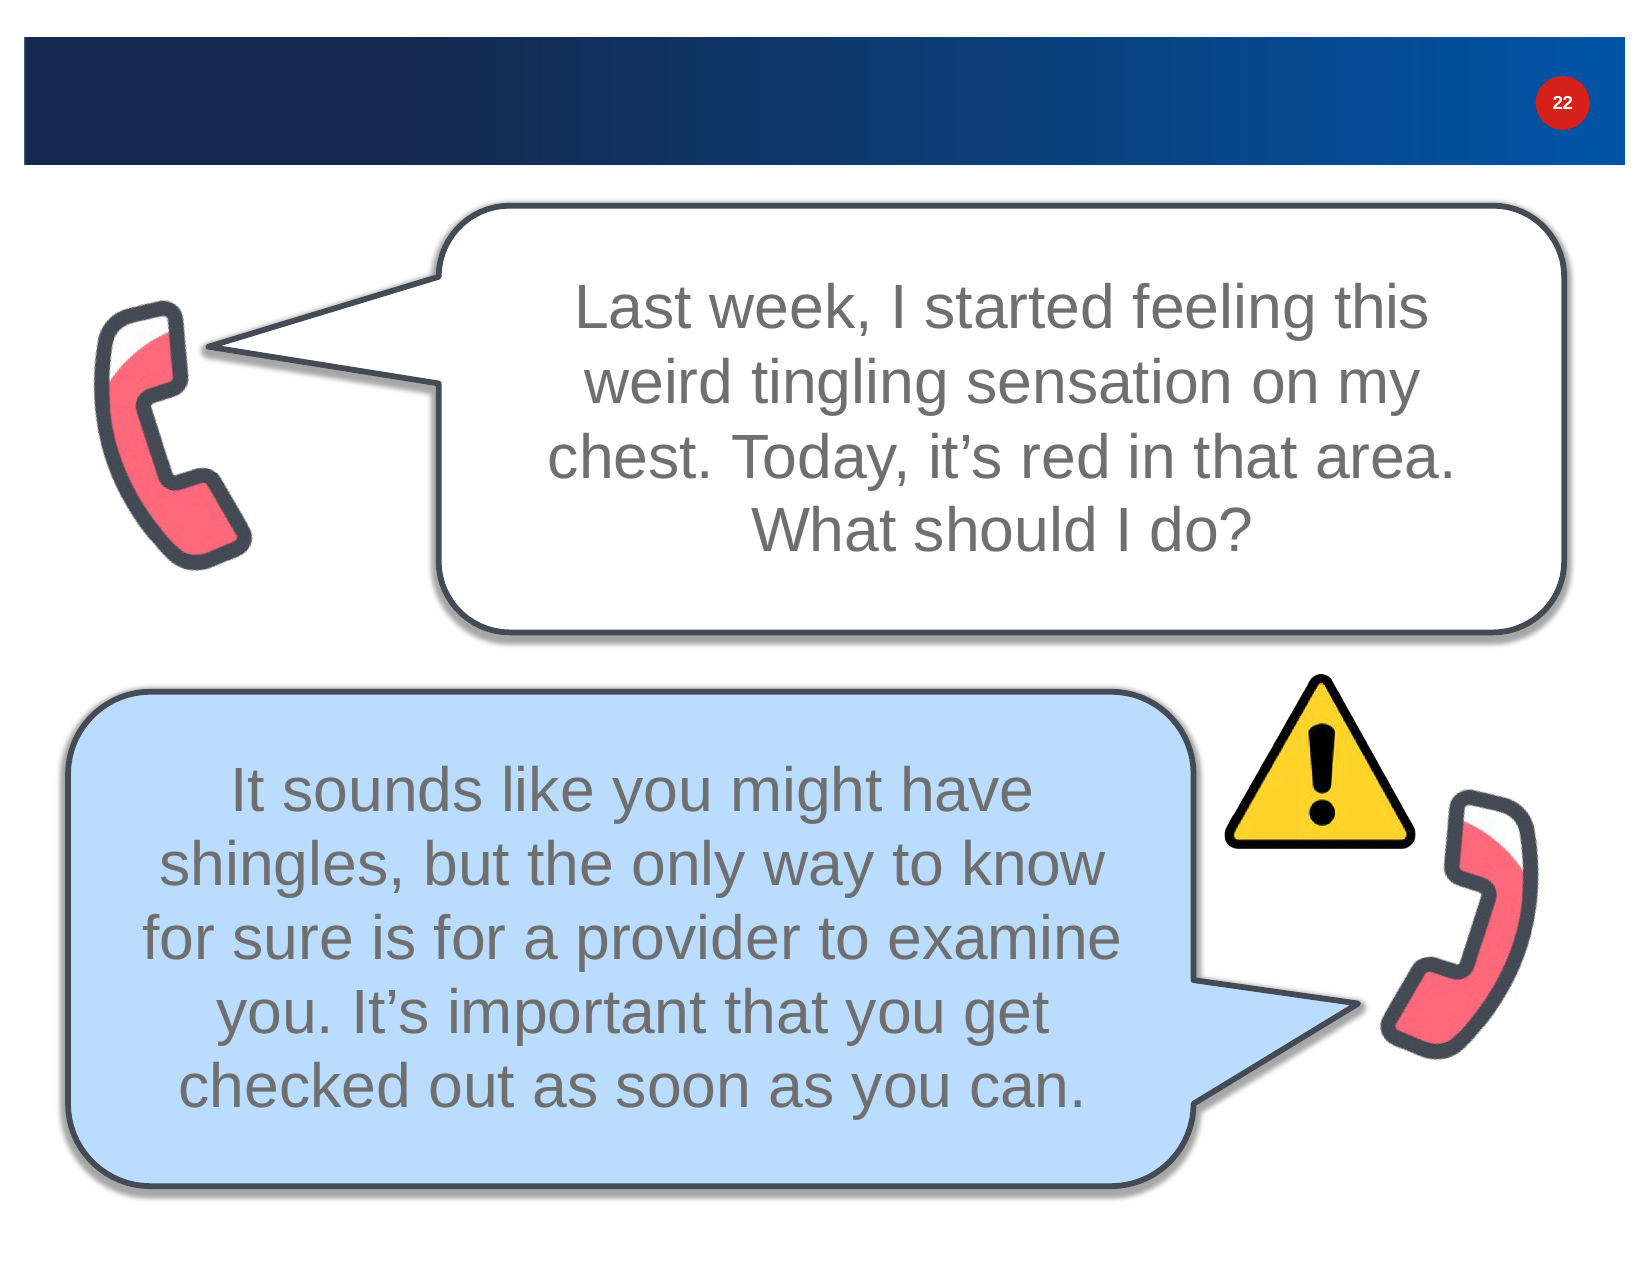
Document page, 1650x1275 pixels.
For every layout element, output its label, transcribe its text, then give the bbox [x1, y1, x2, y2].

picture [1202, 644, 1438, 880]
text_box 22 [1550, 88, 1575, 114]
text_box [52, 680, 1601, 1206]
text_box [31, 194, 1580, 652]
picture [24, 37, 1625, 165]
